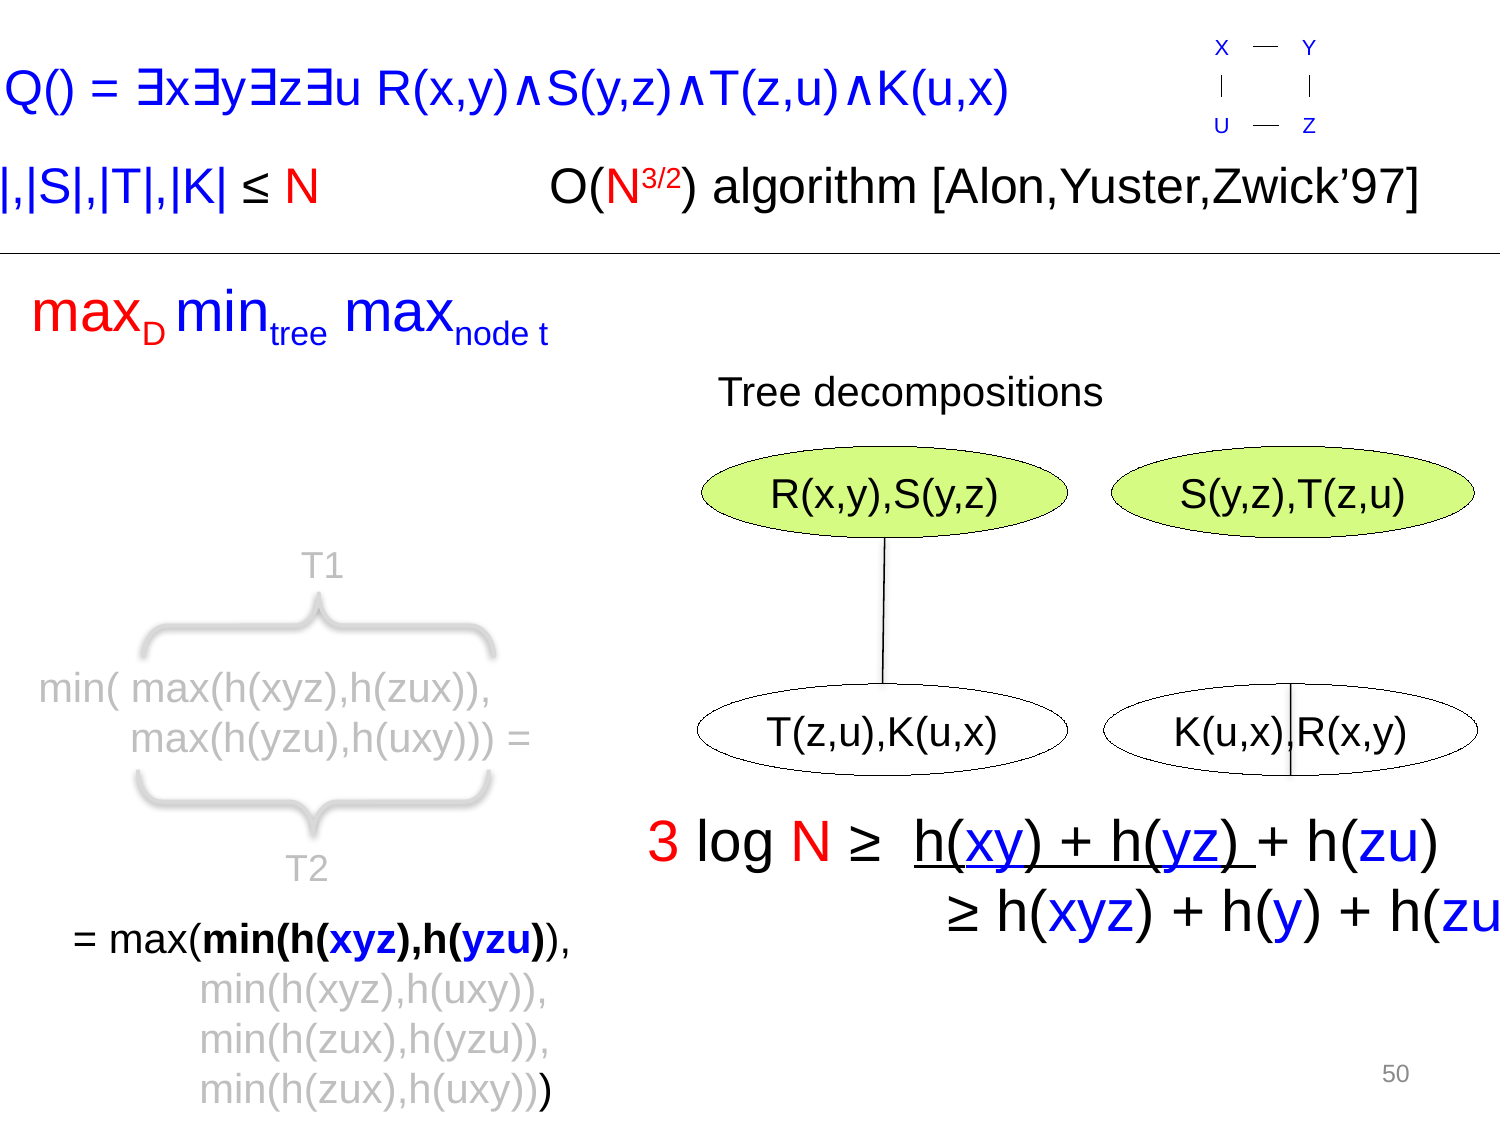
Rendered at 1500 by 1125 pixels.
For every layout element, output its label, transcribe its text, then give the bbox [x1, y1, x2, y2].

text_box [135, 769, 491, 836]
slide_number 50 [1074, 1042, 1425, 1103]
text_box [696, 356, 1121, 777]
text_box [1194, 22, 1336, 151]
text_box 3 log N ≥ h(xy) + h(yz) + h(zu) ≥ h(xyz) + h(y) + h(zu) [633, 795, 1500, 951]
text_box min( max(h(xyz),h(zux)), max(h(yzu),h(uxy))) = [23, 653, 559, 769]
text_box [1124, 446, 1479, 777]
text_box maxD mintree maxnode t [16, 265, 564, 360]
text_box |R|,|S|,|T|,|K| ≤ N O(N3/2) algorithm [Alon,Yuster,Zwick’97] [0, 146, 1436, 222]
text_box T1 [286, 534, 360, 594]
text_box Q() = ∃x∃y∃z∃u R(x,y)∧S(y,z)∧T(z,u)∧K(u,x) [0, 48, 1026, 123]
text_box = max(min(h(xyz),h(yzu)), min(h(xyz),h(uxy)), min(h(zux),h(yzu)), min(h(zux),h(uxy))) [58, 904, 587, 1120]
text_box T2 [270, 836, 344, 896]
text_box [141, 594, 497, 658]
